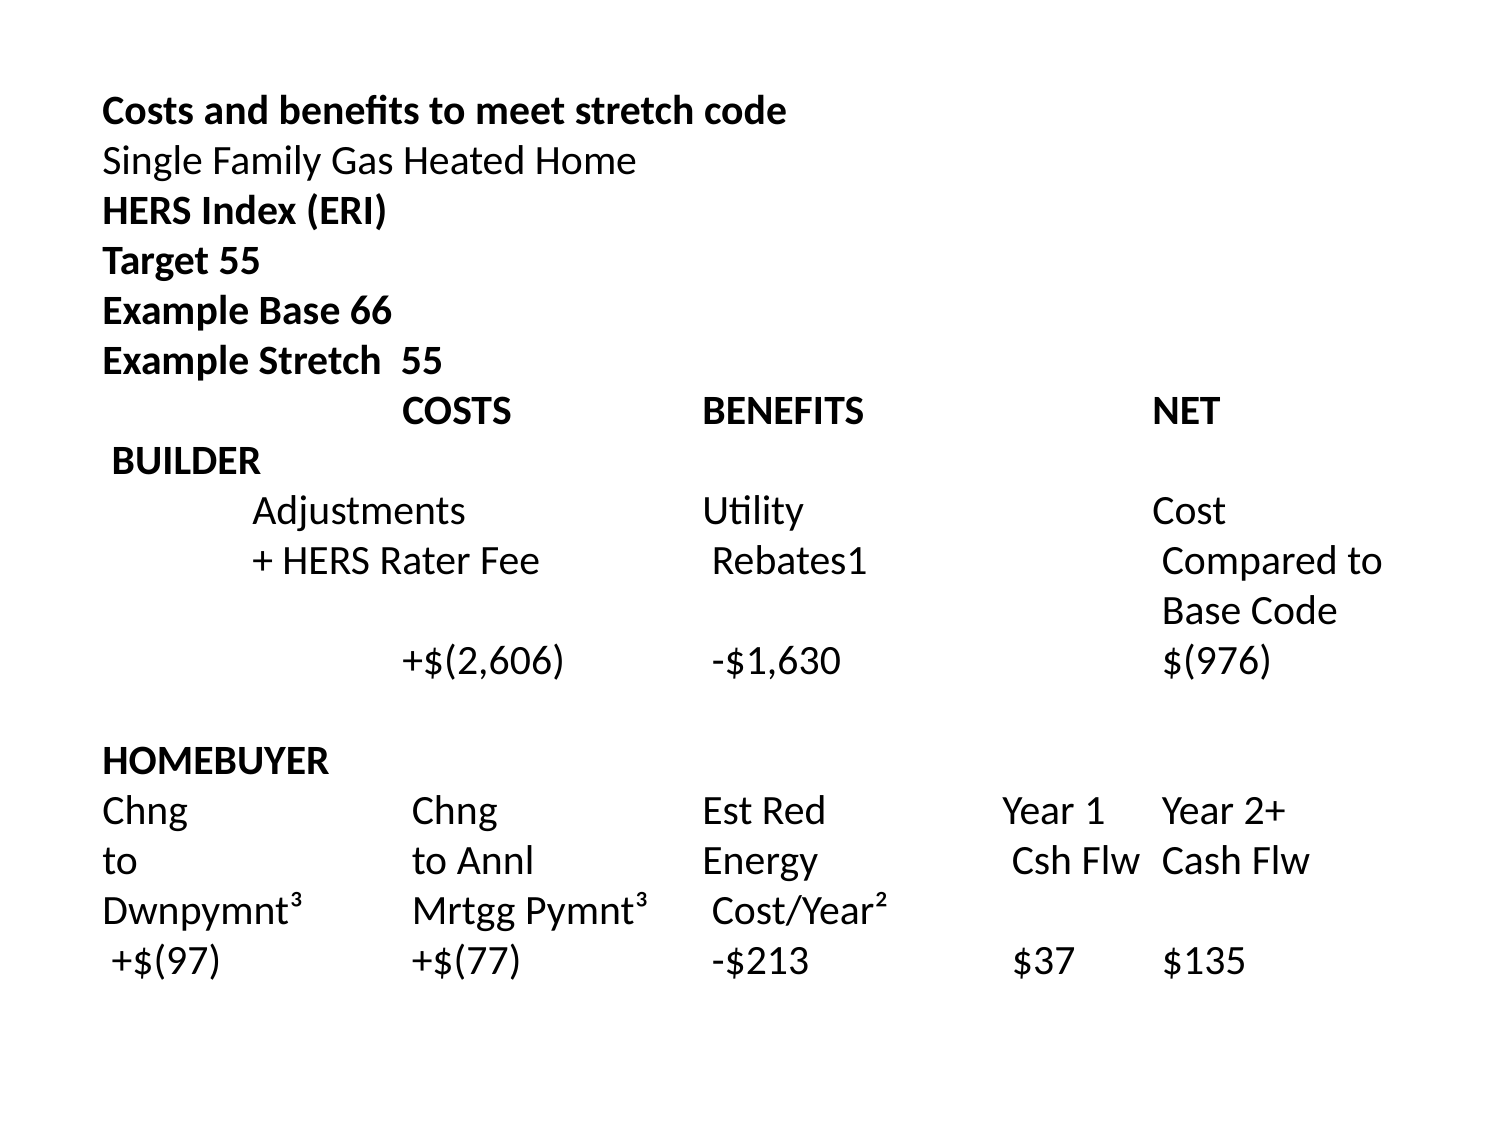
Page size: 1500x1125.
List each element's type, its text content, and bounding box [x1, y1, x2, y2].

text_box Costs and benefits to meet stretch code Single Family Gas Heated Home HERS Index (ERI) Target 55 Example Base 66 Example Stretch 55 COSTS BENEFITS NET BUILDER Adjustments Utility Cost + HERS Rater Fee Rebates1 Compared to Base Code +$(2,606) -$1,630 $(976) HOMEBUYER Chng Chng Est Red Year 1 Year 2+ to to Annl Energy Csh Flw Cash Flw Dwnpymnt³ Mrtgg Pymnt³ Cost/Year² +$(97) +$(77) -$213 $37 $135 [87, 75, 1438, 1041]
